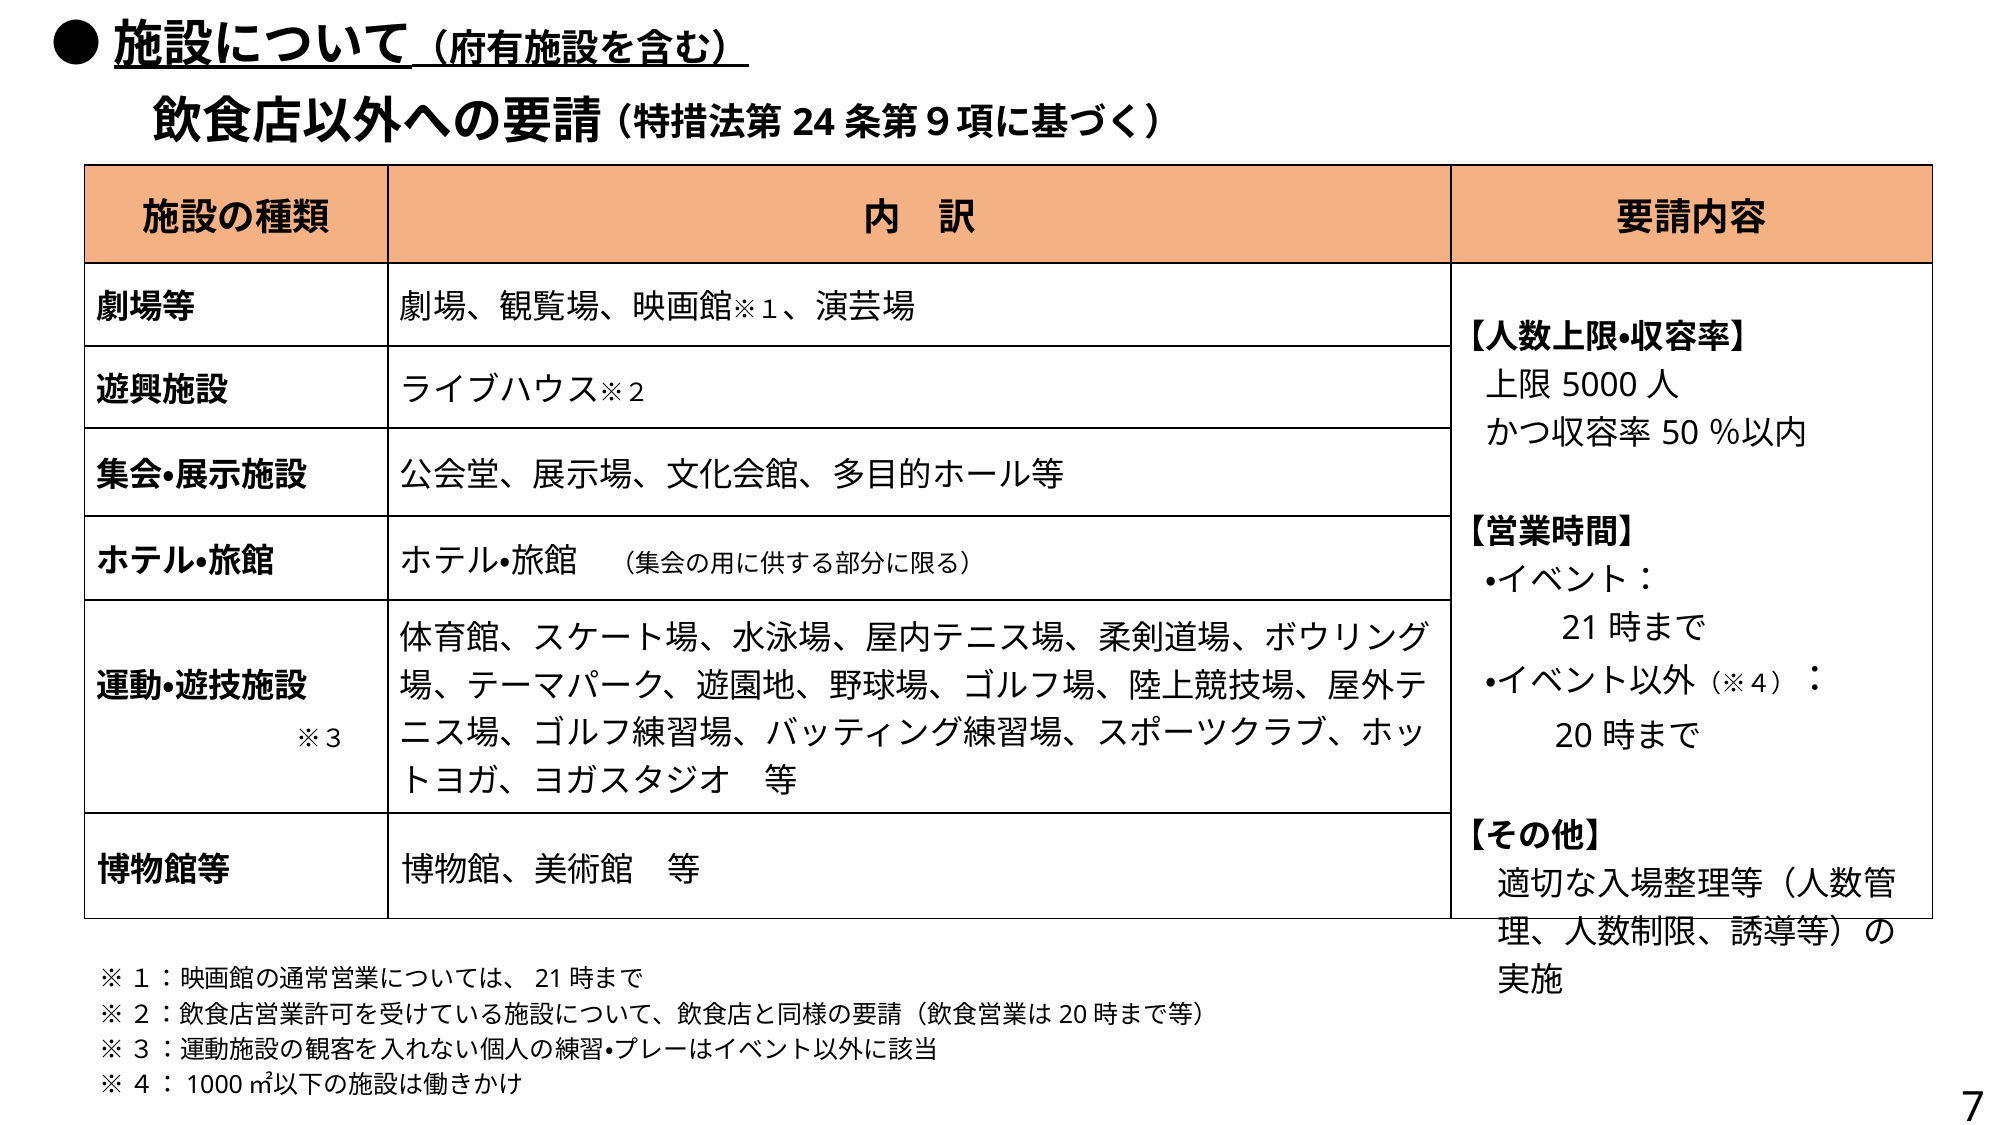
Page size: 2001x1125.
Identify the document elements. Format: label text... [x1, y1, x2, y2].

table_cell ライブハウス※２ [389, 347, 1450, 427]
text_box ※１：映画館の通常営業については、21時まで ※２：飲食店営業許可を受けている施設について、飲食店と同様の要請（飲食営業は20時まで等） ※３：運動施設の観客を入れない個人の練習・プレーはイベント以外に該当 ※４：1000㎡以下の施設は働きかけ [84, 949, 1851, 1107]
slide_number 7 [1785, 1078, 2000, 1125]
table_header 要請内容 [1452, 166, 1932, 262]
table_cell 公会堂、展示場、文化会館、多目的ホール等 [389, 429, 1450, 515]
table_cell ホテル・旅館 [85, 517, 387, 599]
table_cell 劇場等 [85, 264, 387, 345]
text_box ●施設について（府有施設を含む） [36, 3, 1146, 79]
table_cell 博物館等 [85, 814, 387, 918]
table_cell 運動・遊技施設 ※３ [85, 601, 387, 812]
table_header 内 訳 [389, 166, 1450, 262]
table_cell 【人数上限・収容率】 上限5000人 かつ収容率50％以内 【営業時間】 ・イベント： 21時まで ・イベント以外（※４）： 20時まで 【その他】 適切な入場整理等（人数管 理、人数制限、誘導等）の 実施 [1452, 264, 1932, 918]
text_box 飲食店以外への要請 [137, 80, 702, 156]
table_cell 劇場、観覧場、映画館※１、演芸場 [389, 264, 1450, 345]
table_cell 体育館、スケート場、水泳場、屋内テニス場、柔剣道場、ボウリング場、テーマパーク、遊園地、野球場、ゴルフ場、陸上競技場、屋外テニス場、ゴルフ練習場、バッティング練習場、スポーツクラブ、ホットヨガ、ヨガスタジオ 等 [389, 601, 1450, 812]
table_header 施設の種類 [85, 166, 387, 262]
table_cell 博物館、美術館 等 [389, 814, 1450, 918]
text_box （特措法第24条第９項に基づく） [702, 87, 1197, 150]
table_cell ホテル・旅館 （集会の用に供する部分に限る） [389, 517, 1450, 599]
table_cell 集会・展示施設 [85, 429, 387, 515]
table_cell 遊興施設 [85, 347, 387, 427]
